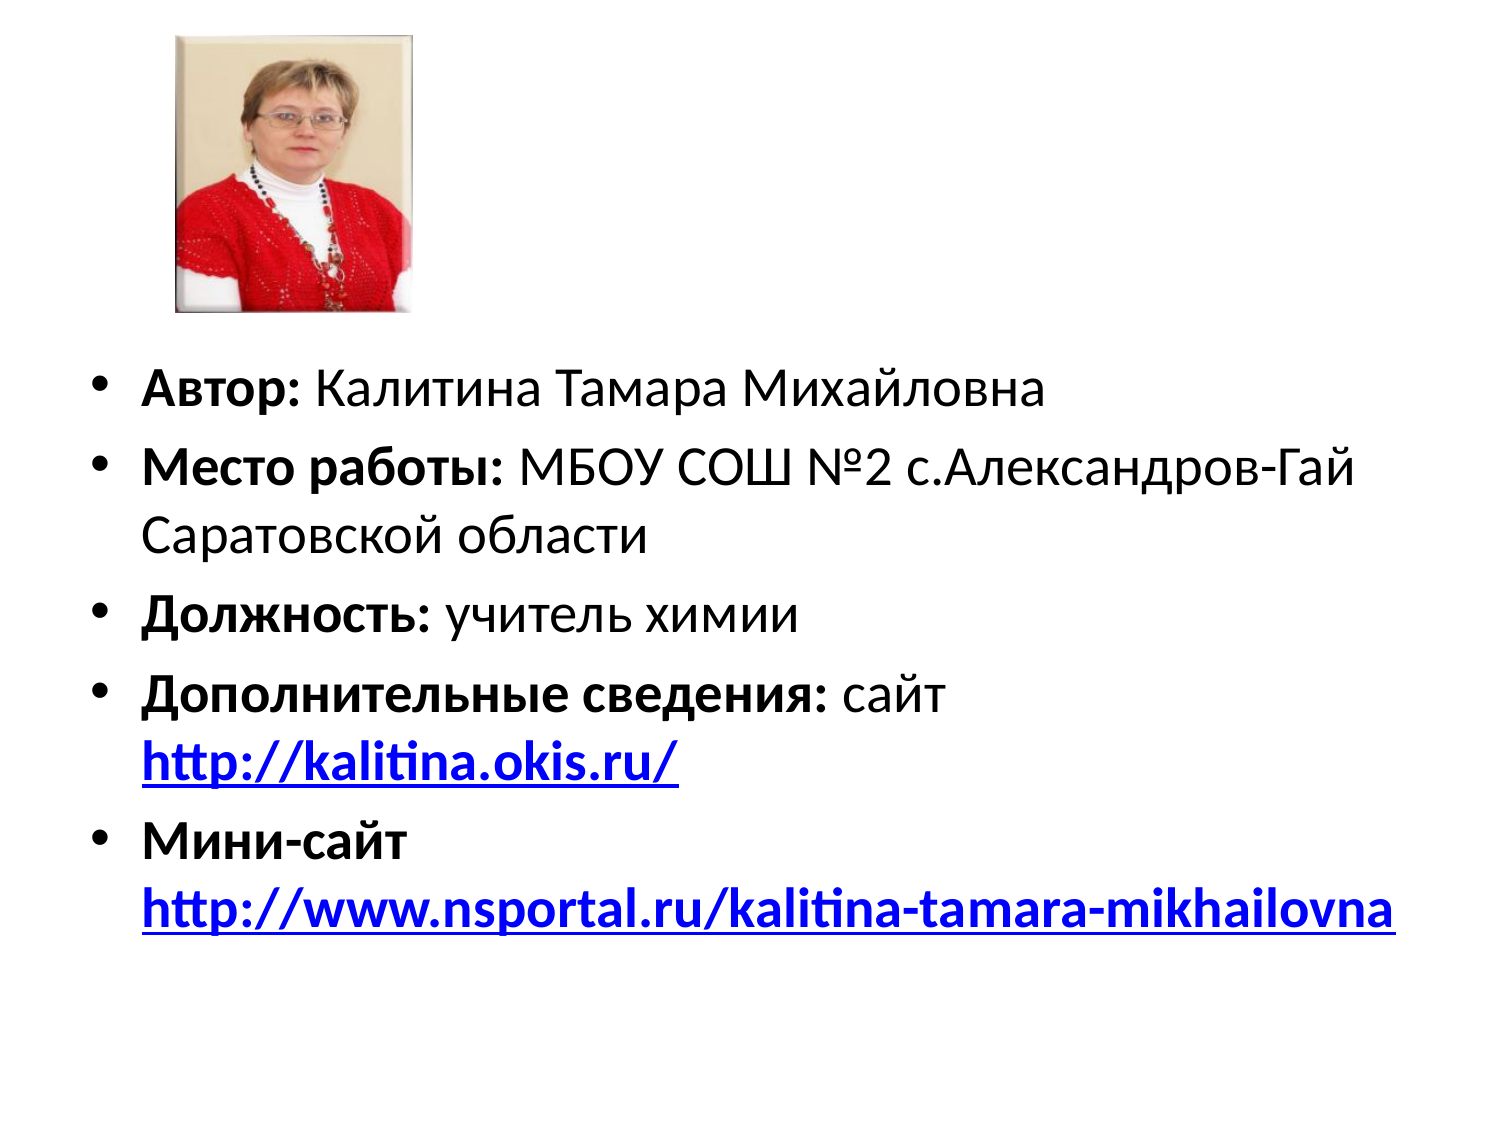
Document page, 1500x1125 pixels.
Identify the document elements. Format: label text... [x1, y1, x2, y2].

list Автор: Калитина Тамара Михайловна Место работы: МБОУ СОШ №2 с.Александров-Гай Саратовской области Должность: учитель химии Дополнительные сведения: сайт http://kalitina.okis.ru/ Мини-сайт http://www.nsportal.ru/kalitina-tamara-mikhailovna [75, 262, 1425, 1005]
picture [175, 34, 413, 313]
